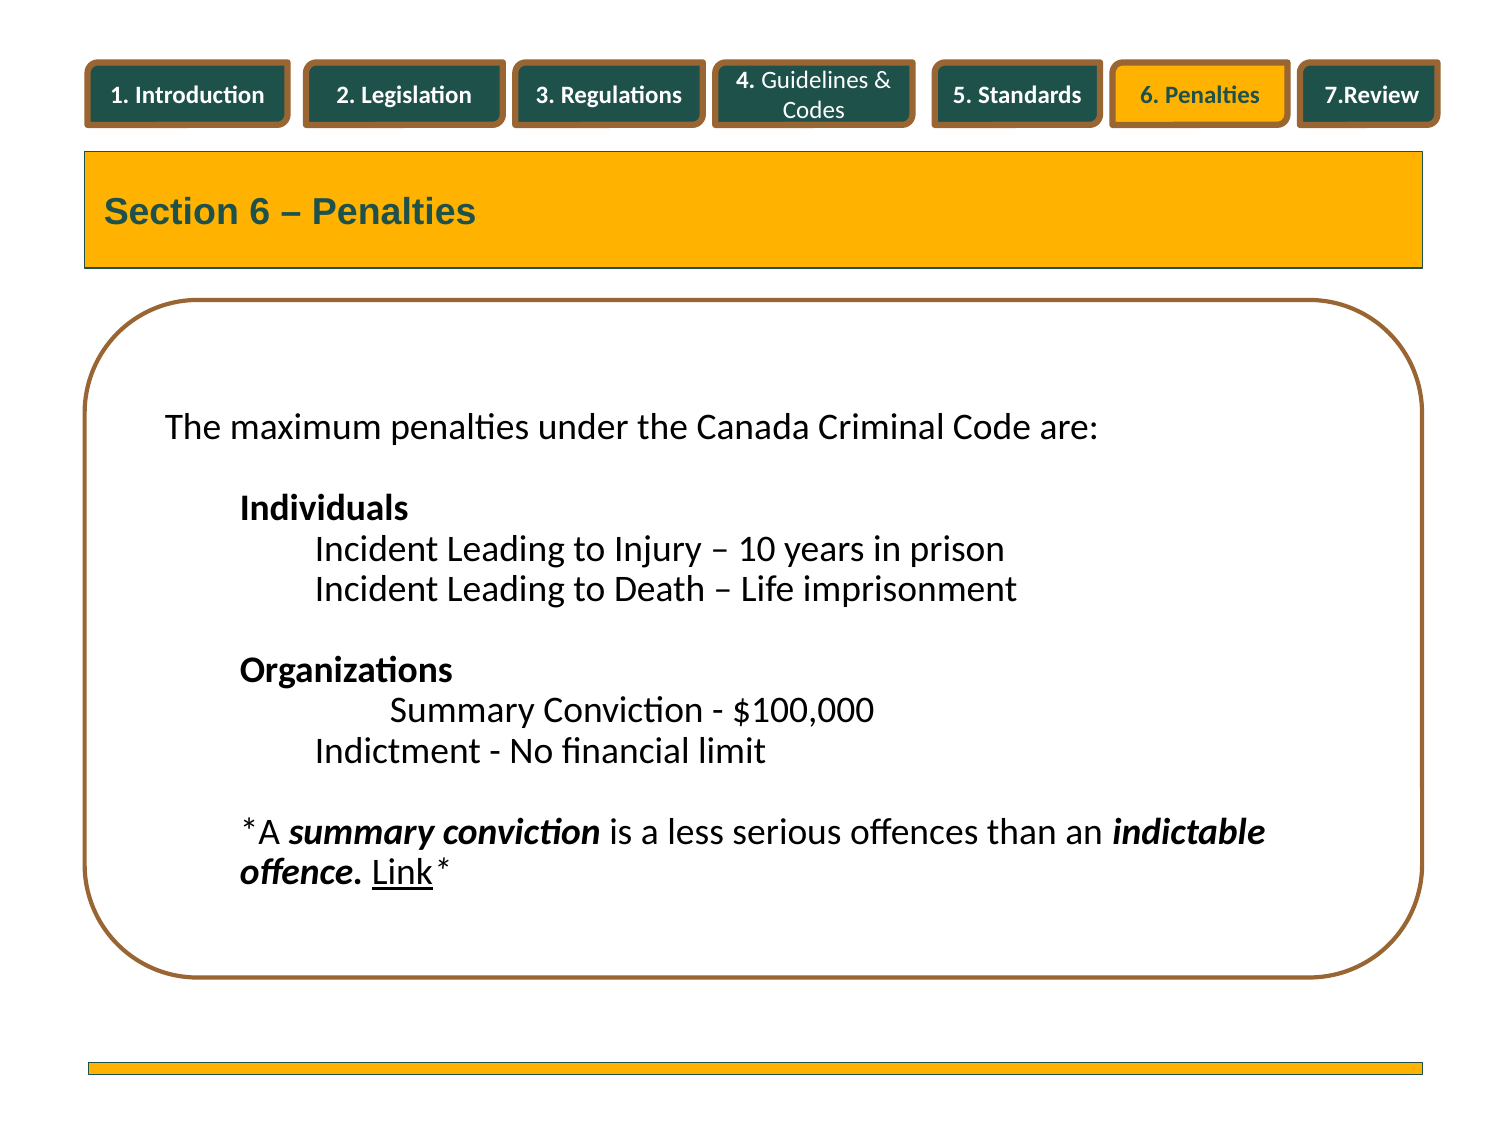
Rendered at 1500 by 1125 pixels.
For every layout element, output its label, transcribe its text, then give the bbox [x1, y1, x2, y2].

text_box The maximum penalties under the Canada Criminal Code are: Individuals Incident Leading to Injury – 10 years in prison Incident Leading to Death – Life imprisonment Organizations Summary Conviction - $100,000 Indictment - No financial limit *A summary conviction is a less serious offences than an indictable offence. Link* [149, 399, 1363, 941]
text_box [84, 62, 1438, 269]
text_box [82, 297, 1425, 980]
text_box [87, 1060, 1424, 1077]
